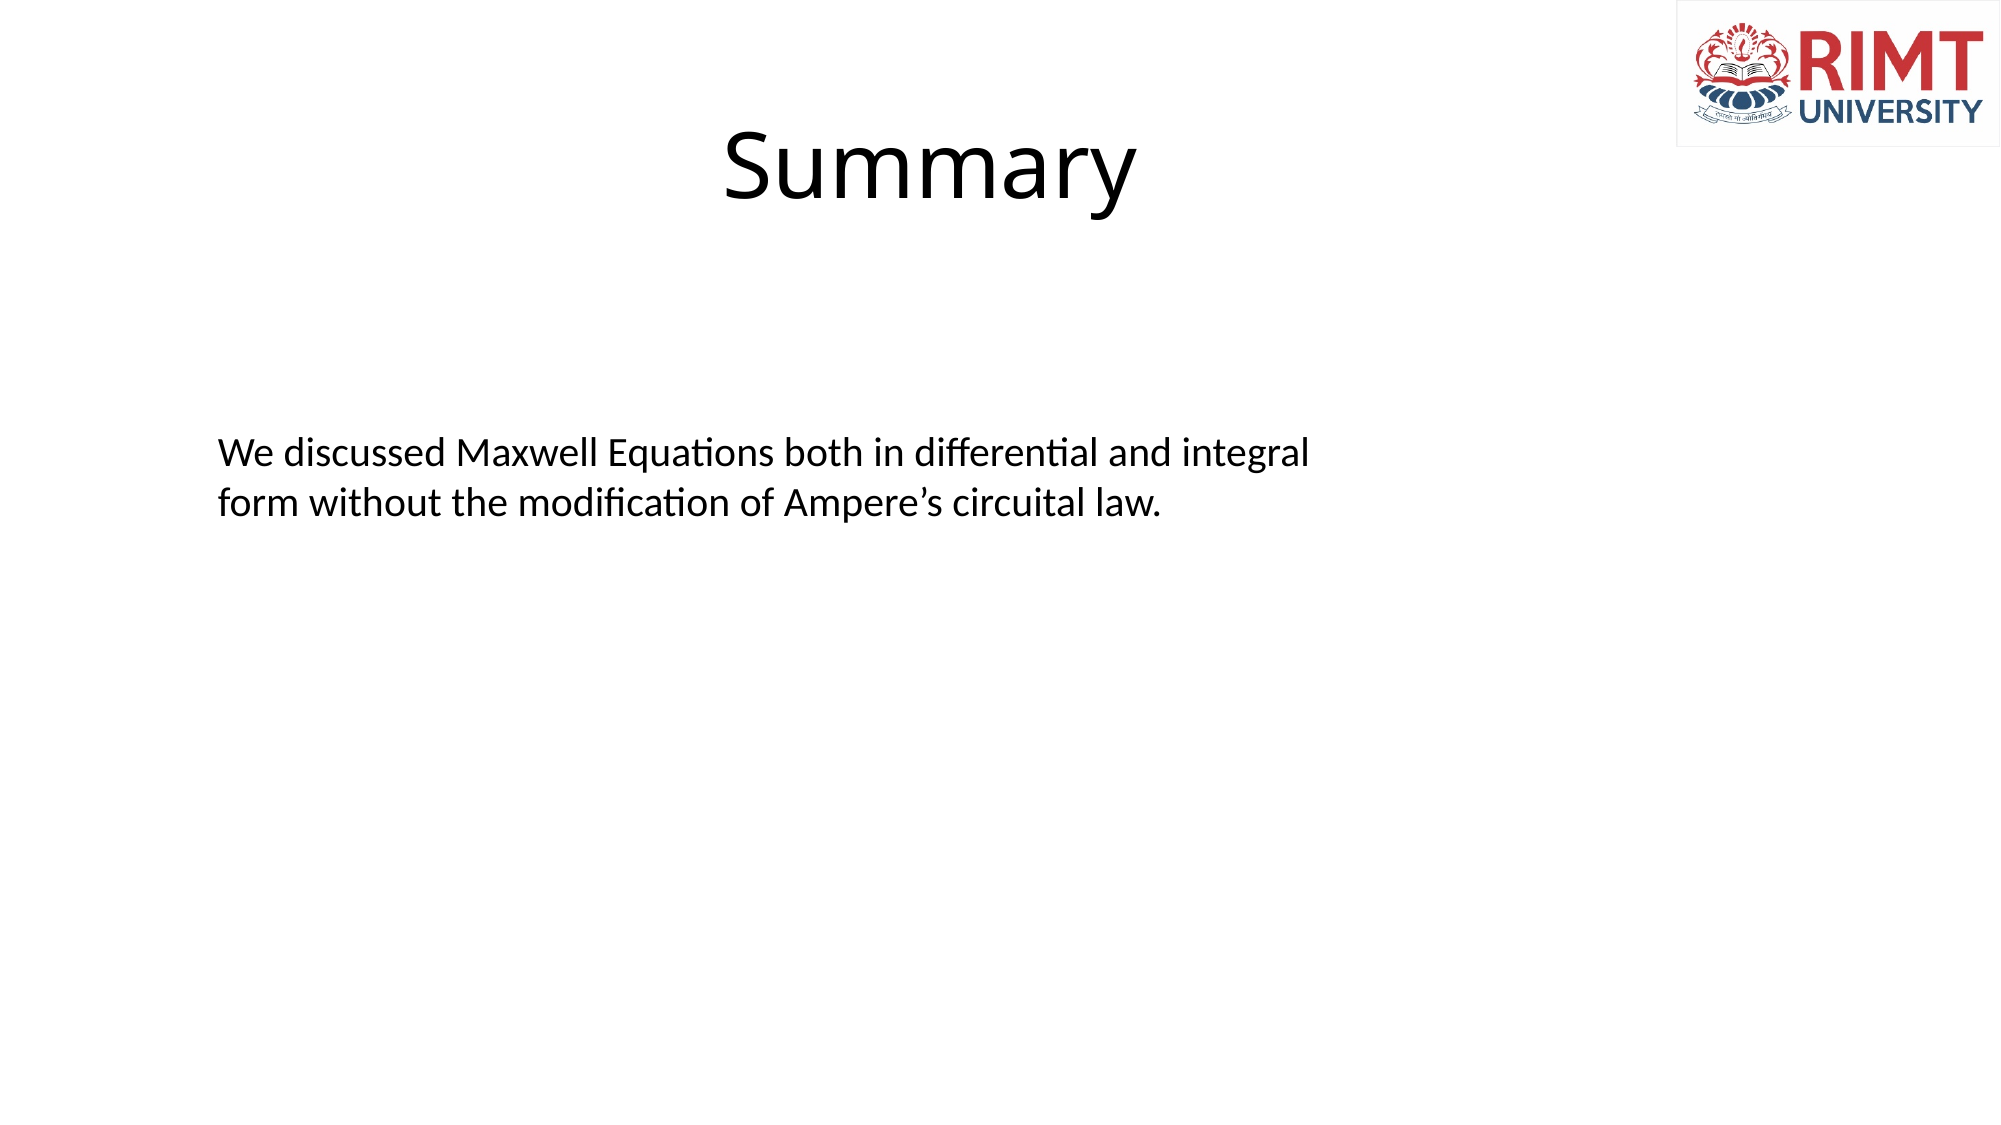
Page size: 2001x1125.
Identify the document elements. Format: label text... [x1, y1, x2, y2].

title Summary [137, 59, 1863, 278]
text_box We discussed Maxwell Equations both in differential and integral form without the modification of Ampere’s circuital law. [203, 417, 1385, 533]
picture [1676, 0, 2000, 147]
